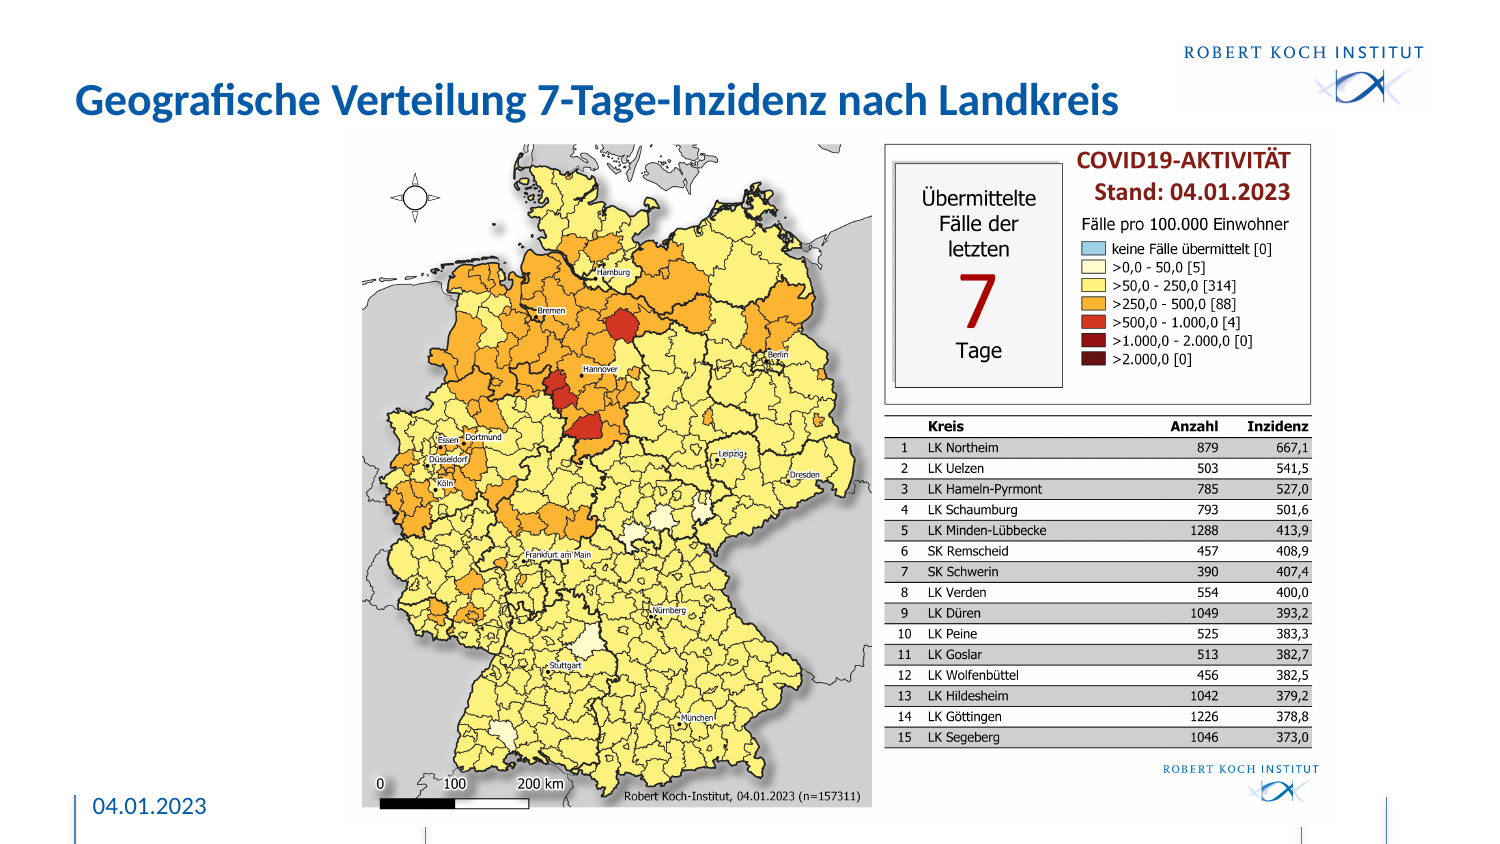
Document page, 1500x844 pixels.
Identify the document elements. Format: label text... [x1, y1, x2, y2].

picture [343, 126, 1335, 828]
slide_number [92, 782, 338, 827]
title Geografische Verteilung 7-Tage-Inzidenz nach Landkreis [75, 38, 1385, 157]
picture [1385, 40, 1430, 114]
